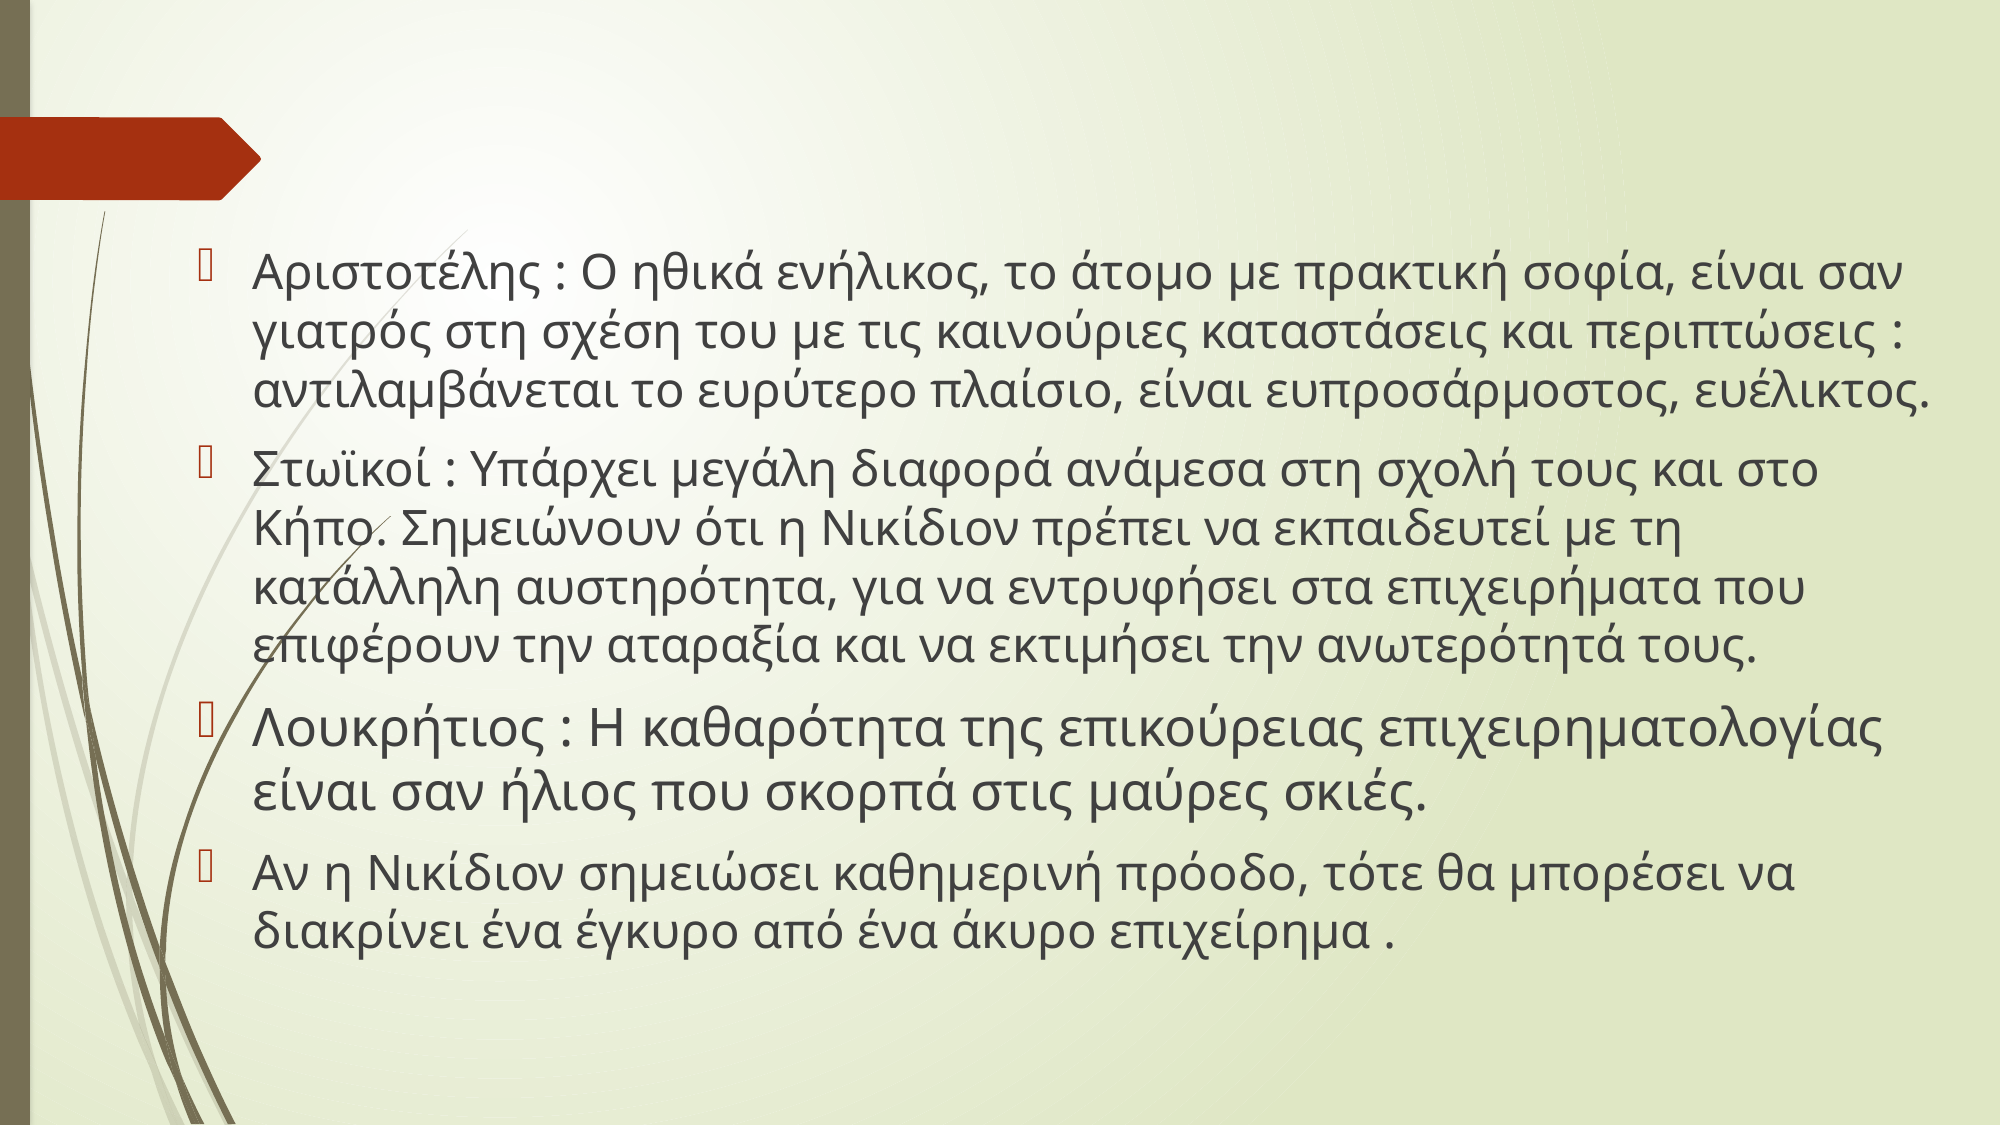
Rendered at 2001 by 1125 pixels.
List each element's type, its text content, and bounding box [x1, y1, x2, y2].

list Αριστοτέλης : Ο ηθικά ενήλικος, το άτομο με πρακτική σοφία, είναι σαν γιατρός στη σχέση του με τις καινούριες καταστάσεις και περιπτώσεις : αντιλαμβάνεται το ευρύτερο πλαίσιο, είναι ευπροσάρμοστος, ευέλικτος. Στωϊκοί : Υπάρχει μεγάλη διαφορά ανάμεσα στη σχολή τους και στο Κήπο. Σημειώνουν ότι η Νικίδιον πρέπει να εκπαιδευτεί με τη κατάλληλη αυστηρότητα, για να εντρυφήσει στα επιχειρήματα που επιφέρουν την αταραξία και να εκτιμήσει την ανωτερότητά τους. Λουκρήτιος : Η καθαρότητα της επικούρειας επιχειρηματολογίας είναι σαν ήλιος που σκορπά στις μαύρες σκιές. Αν η Νικίδιον σημειώσει καθημερινή πρόοδο, τότε θα μπορέσει να διακρίνει ένα έγκυρο από ένα άκυρο επιχείρημα . [182, 153, 1957, 1013]
